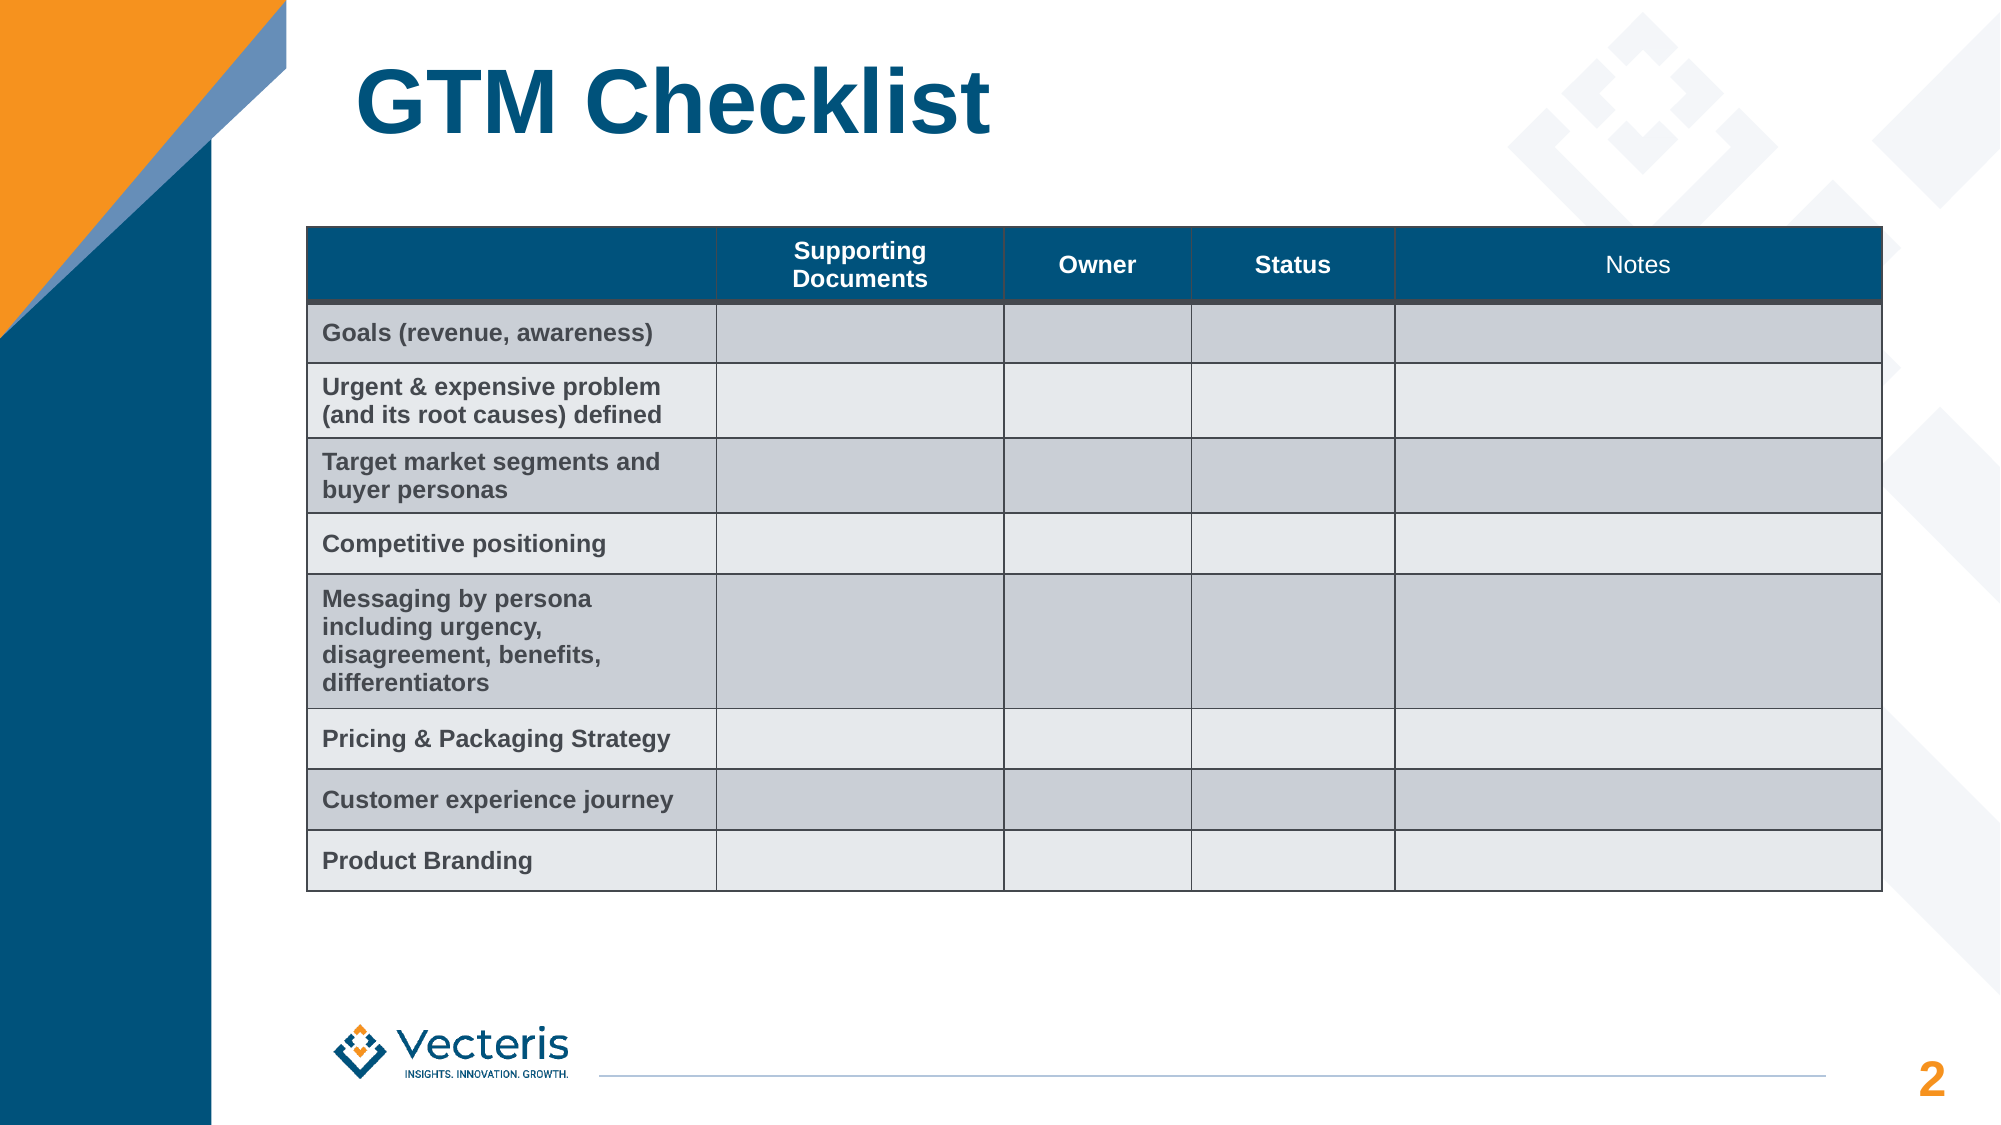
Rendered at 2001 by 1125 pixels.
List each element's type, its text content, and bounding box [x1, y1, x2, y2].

table_cell [1005, 305, 1191, 362]
picture [333, 1024, 568, 1079]
table_cell Goals (revenue, awareness) [308, 305, 716, 362]
table_header Notes [1396, 228, 1881, 299]
table_cell [1396, 514, 1881, 573]
table_cell [1192, 709, 1394, 768]
table_cell [1005, 770, 1191, 829]
table_header Owner [1005, 228, 1191, 299]
table_cell [1396, 709, 1881, 768]
table_header Status [1192, 228, 1394, 299]
table_cell [717, 439, 1003, 512]
slide_number ‹#› [1826, 1035, 1947, 1125]
picture [555, 1039, 568, 1047]
table_cell [1192, 831, 1394, 890]
table_cell Pricing & Packaging Strategy [308, 709, 716, 768]
table_cell [1192, 439, 1394, 512]
picture [333, 1053, 358, 1079]
table_cell Product Branding [308, 831, 716, 890]
table_cell [717, 364, 1003, 437]
table_cell [717, 709, 1003, 768]
table_cell [717, 770, 1003, 829]
table_cell [1396, 364, 1881, 437]
table_header Supporting Documents [717, 228, 1003, 299]
table_cell Customer experience journey [308, 770, 716, 829]
table_cell [717, 831, 1003, 890]
table_cell [1192, 514, 1394, 573]
table_cell [1396, 831, 1881, 890]
table_cell Messaging by persona including urgency, disagreement, benefits, differentiators [308, 575, 716, 708]
text_box GTM Checklist [353, 52, 1791, 154]
table_cell [717, 305, 1003, 362]
table_cell [1005, 709, 1191, 768]
table_cell [717, 514, 1003, 573]
table_cell [1005, 439, 1191, 512]
table_cell Target market segments and buyer personas [308, 439, 716, 512]
table_cell Competitive positioning [308, 514, 716, 573]
table_cell [1005, 514, 1191, 573]
table_cell [1396, 439, 1881, 512]
table_cell [1192, 770, 1394, 829]
table_cell [717, 575, 1003, 708]
table_cell [1192, 364, 1394, 437]
table_cell [1005, 364, 1191, 437]
table_cell [1192, 575, 1394, 708]
table_cell [1396, 575, 1881, 708]
table_cell [1396, 770, 1881, 829]
table_cell [1005, 831, 1191, 890]
table_header [308, 228, 716, 299]
table_cell [1005, 575, 1191, 708]
table_cell [1396, 305, 1881, 362]
table_cell Urgent & expensive problem (and its root causes) defined [308, 364, 716, 437]
table_cell [1192, 305, 1394, 362]
